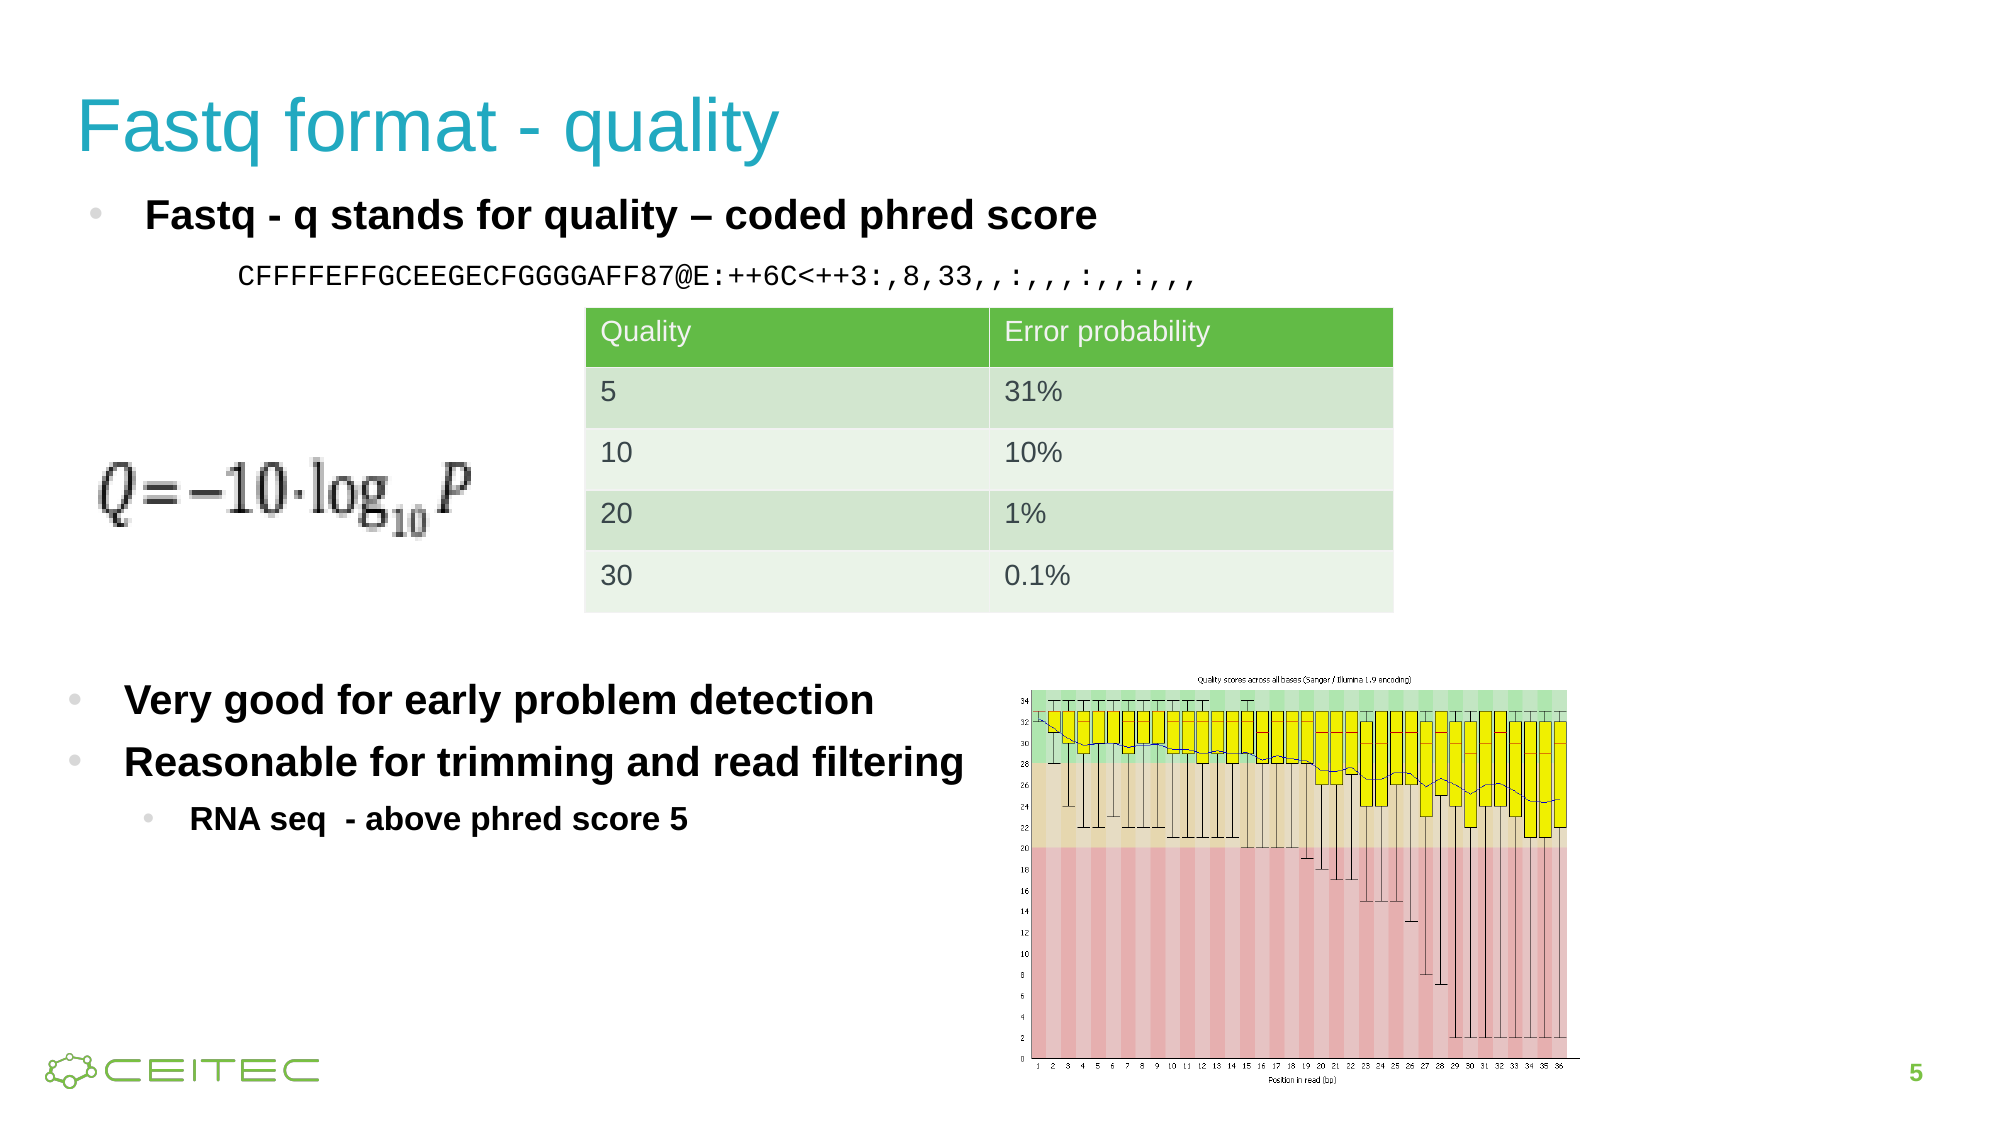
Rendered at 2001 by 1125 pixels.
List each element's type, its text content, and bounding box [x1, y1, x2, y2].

table_cell 10% [990, 430, 1393, 489]
text_box Very good for early problem detection Reasonable for trimming and read filtering RNA seq - above phred score 5 [67, 678, 1014, 1015]
picture [45, 1053, 319, 1089]
table_header Error probability [990, 308, 1393, 367]
picture [1019, 661, 1586, 1087]
table_cell 0.1% [990, 552, 1393, 612]
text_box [91, 425, 476, 548]
table_cell 20 [586, 491, 989, 550]
slide_number 5 [1840, 1051, 1924, 1087]
table_cell 31% [990, 368, 1393, 428]
text_box Fastq - q stands for quality – coded phred score [69, 193, 1480, 388]
table_cell 1% [990, 491, 1393, 550]
table_cell 5 [586, 368, 989, 428]
table_header Quality [586, 308, 989, 367]
title Fastq format - quality [76, 59, 1924, 196]
table_cell 30 [586, 552, 989, 612]
text_box CFFFFEFFGCEEGECFGGGGAFF87@E:++6C<++3:,8,33,,:,,,:,,:,,, [83, 248, 1355, 299]
table_cell 10 [586, 430, 989, 489]
